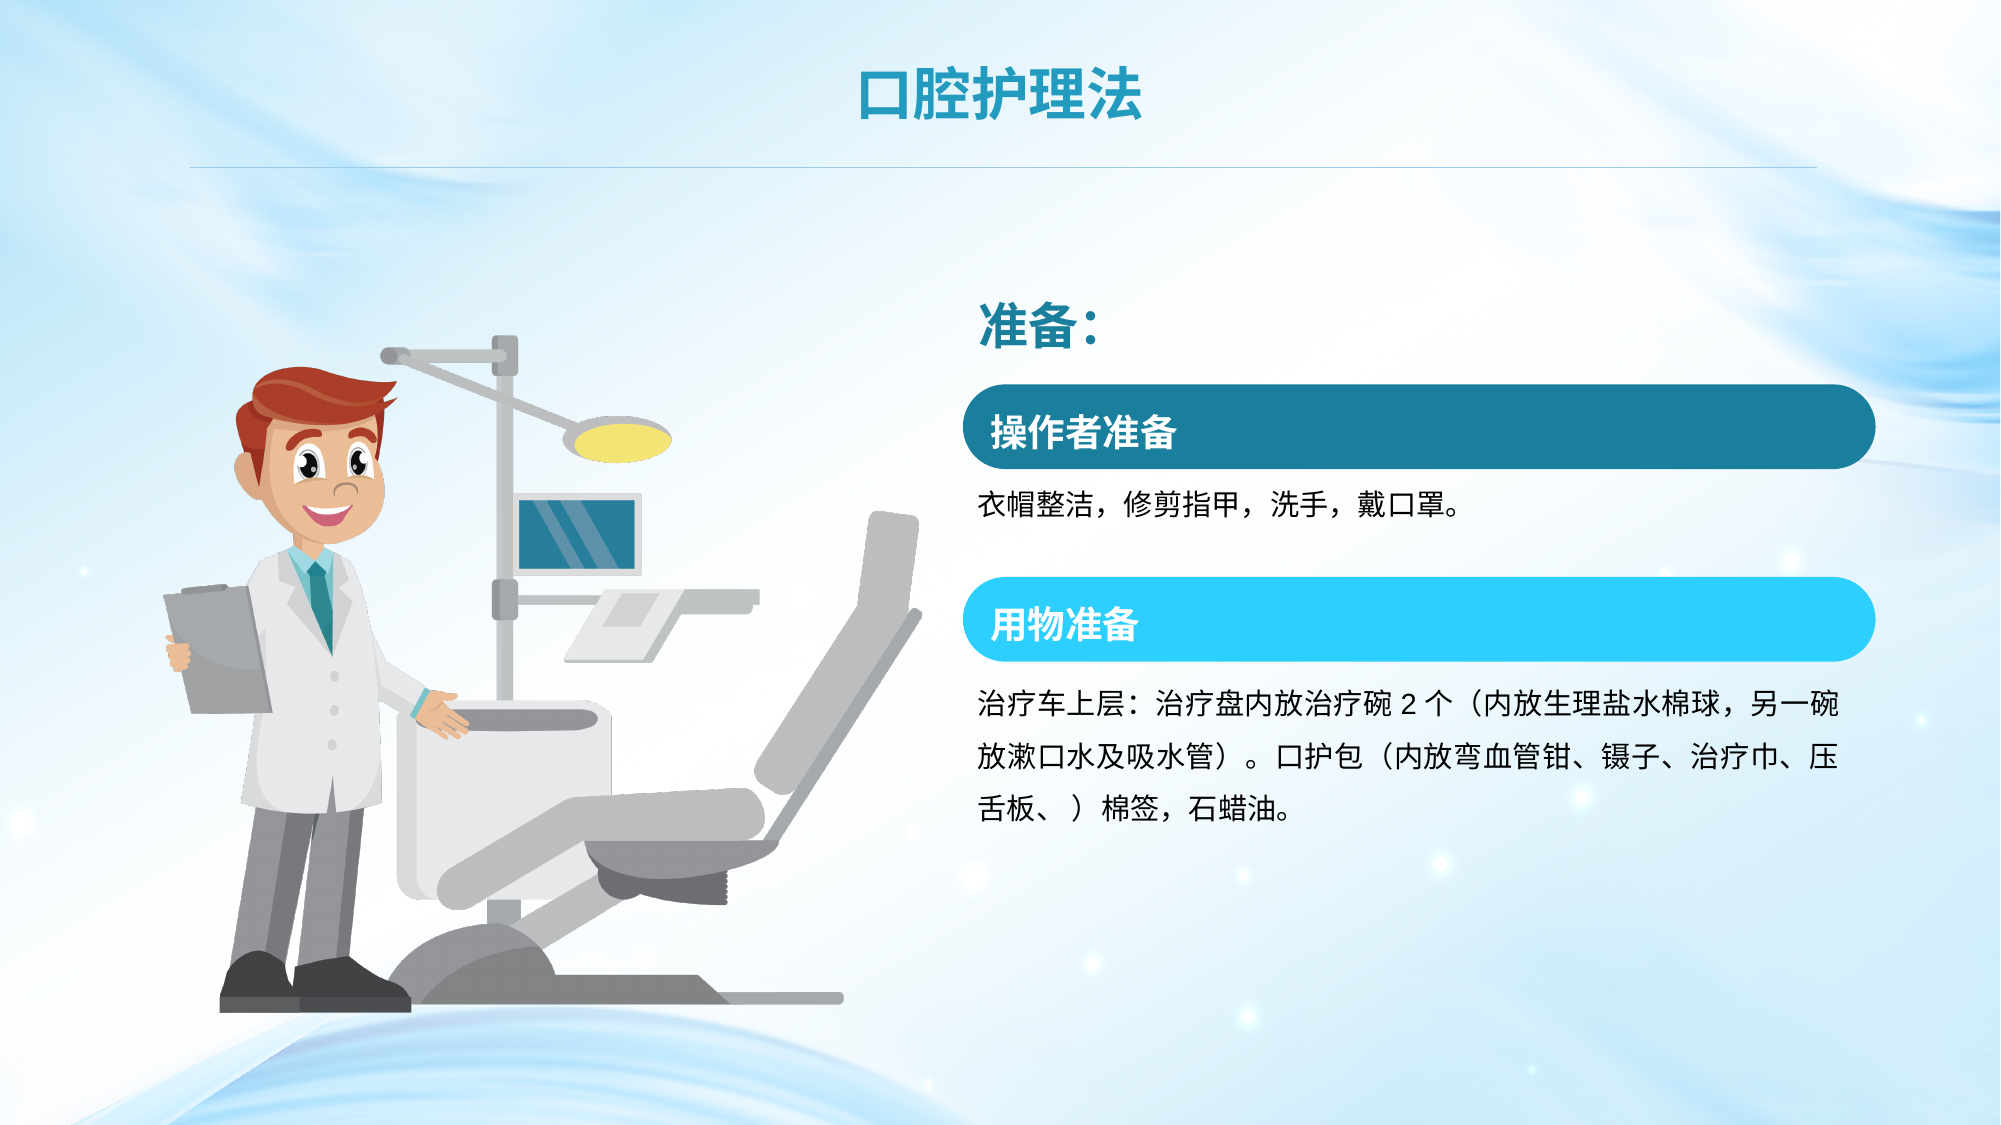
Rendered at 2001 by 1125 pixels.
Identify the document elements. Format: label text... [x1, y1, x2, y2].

picture [132, 259, 953, 1080]
title 口腔护理法 [383, 58, 1617, 136]
text_box 准备： [964, 275, 1144, 363]
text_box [0, 0, 2000, 1125]
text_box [962, 384, 1876, 585]
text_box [962, 585, 1876, 778]
